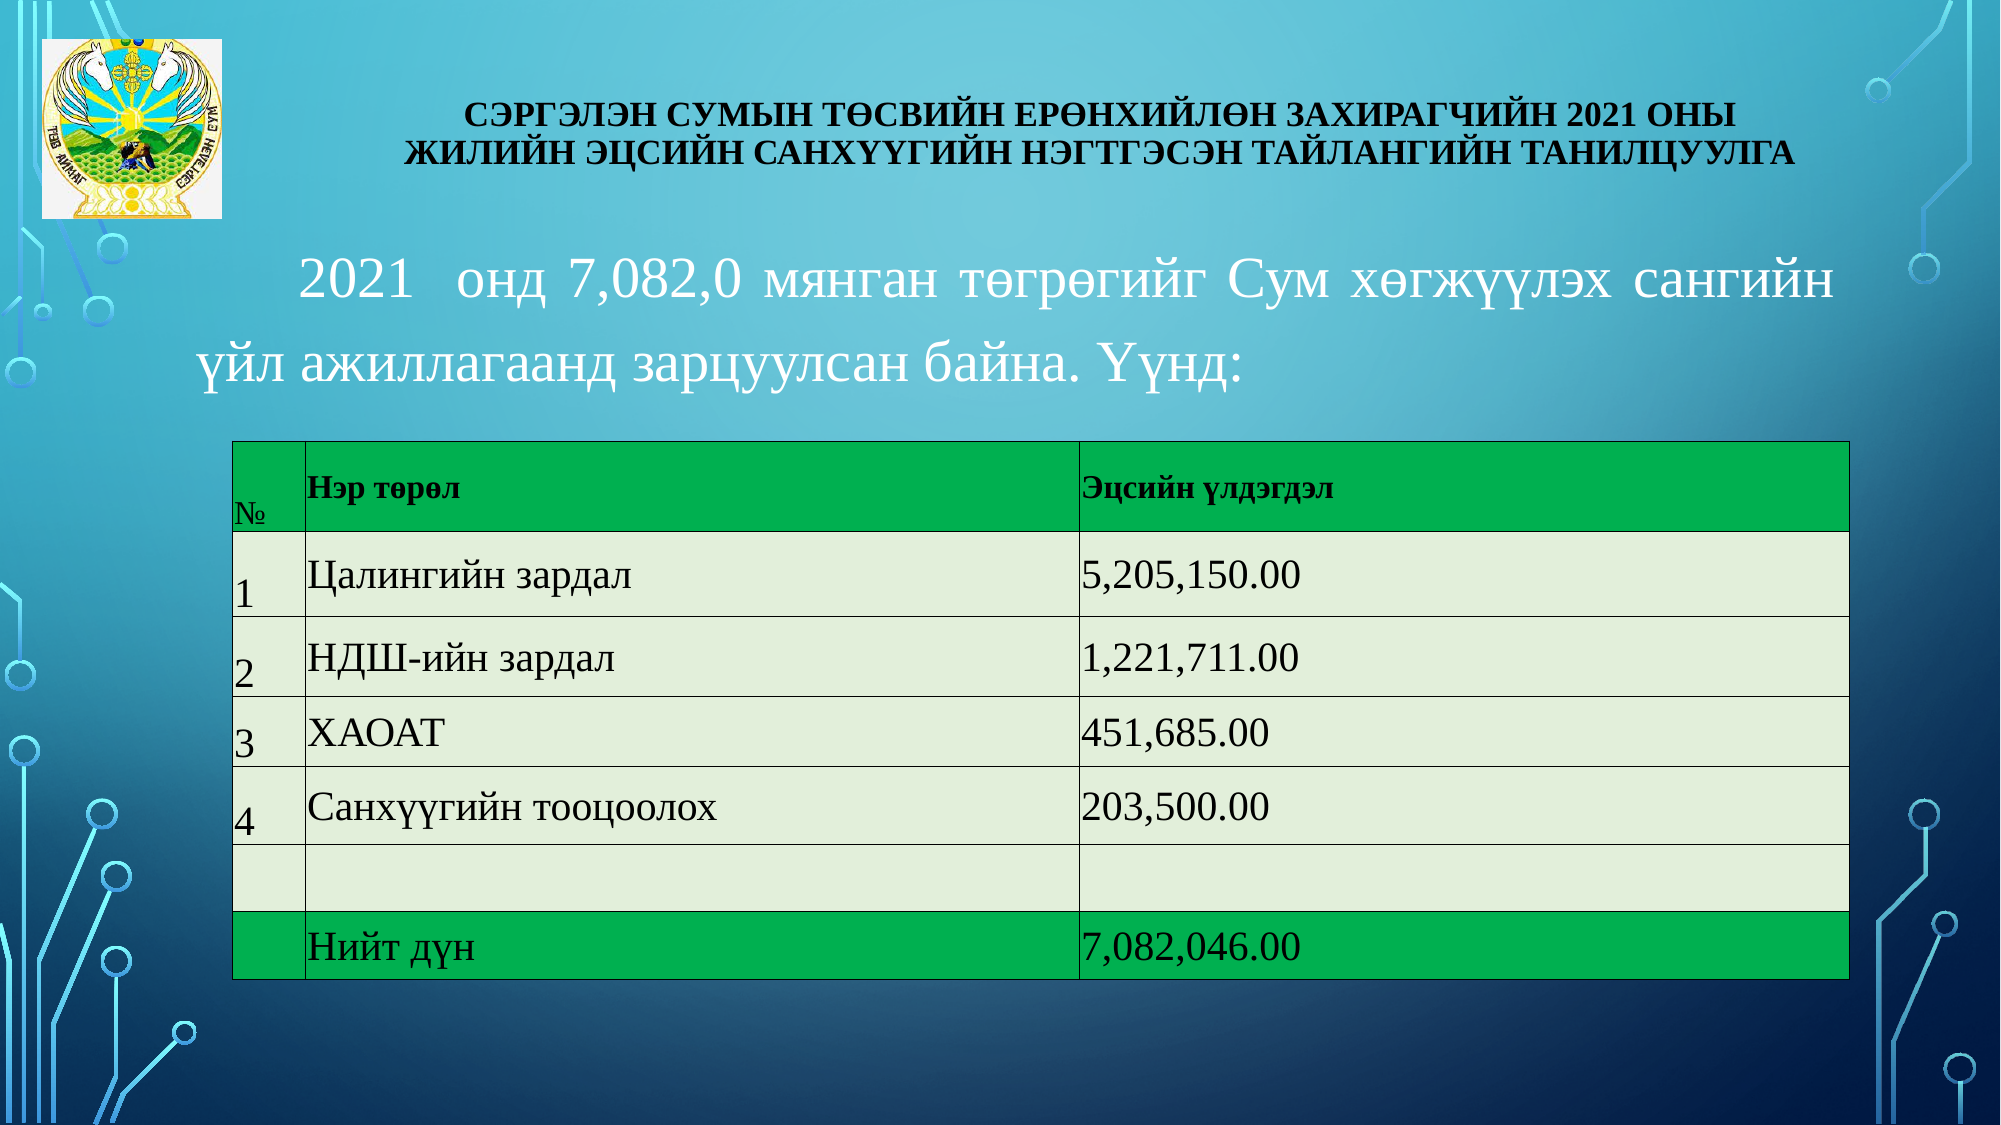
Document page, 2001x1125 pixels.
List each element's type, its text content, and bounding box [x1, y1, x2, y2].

table_header № [233, 442, 305, 531]
picture [42, 39, 222, 219]
table_cell Цалингийн зардал [306, 532, 1079, 616]
table_header Эцсийн үлдэгдэл [1080, 442, 1849, 531]
table_cell [233, 912, 305, 979]
list 2021 онд 7,082,0 мянган төгрөгийг Сум хөгжүүлэх сангийн үйл ажиллагаанд зарцуулсан байна. Үүнд: [181, 218, 1850, 1083]
table_cell 4 [233, 767, 305, 844]
table_cell Нийт дүн [306, 912, 1079, 979]
table_cell [306, 845, 1079, 911]
table_header Нэр төрөл [306, 442, 1079, 531]
table_cell 2 [233, 617, 305, 696]
table_cell 7,082,046.00 [1080, 912, 1849, 979]
title сэргэлэн сумын төсвийн ерөнхийлөн захирагчийн 2021 оны жилийн эцсийн санхүүгийн нэгтгэсэн тайлангийн танилцуулга [381, 82, 1819, 218]
table_cell [1080, 845, 1849, 911]
table_cell НДШ-ийн зардал [306, 617, 1079, 696]
table_cell ХАОАТ [306, 697, 1079, 766]
table_cell [233, 845, 305, 911]
table_cell Санхүүгийн тооцоолох [306, 767, 1079, 844]
table_cell 3 [233, 697, 305, 766]
table_cell 451,685.00 [1080, 697, 1849, 766]
table_cell 203,500.00 [1080, 767, 1849, 844]
table_cell 1,221,711.00 [1080, 617, 1849, 696]
table_cell 5,205,150.00 [1080, 532, 1849, 616]
table_cell 1 [233, 532, 305, 616]
